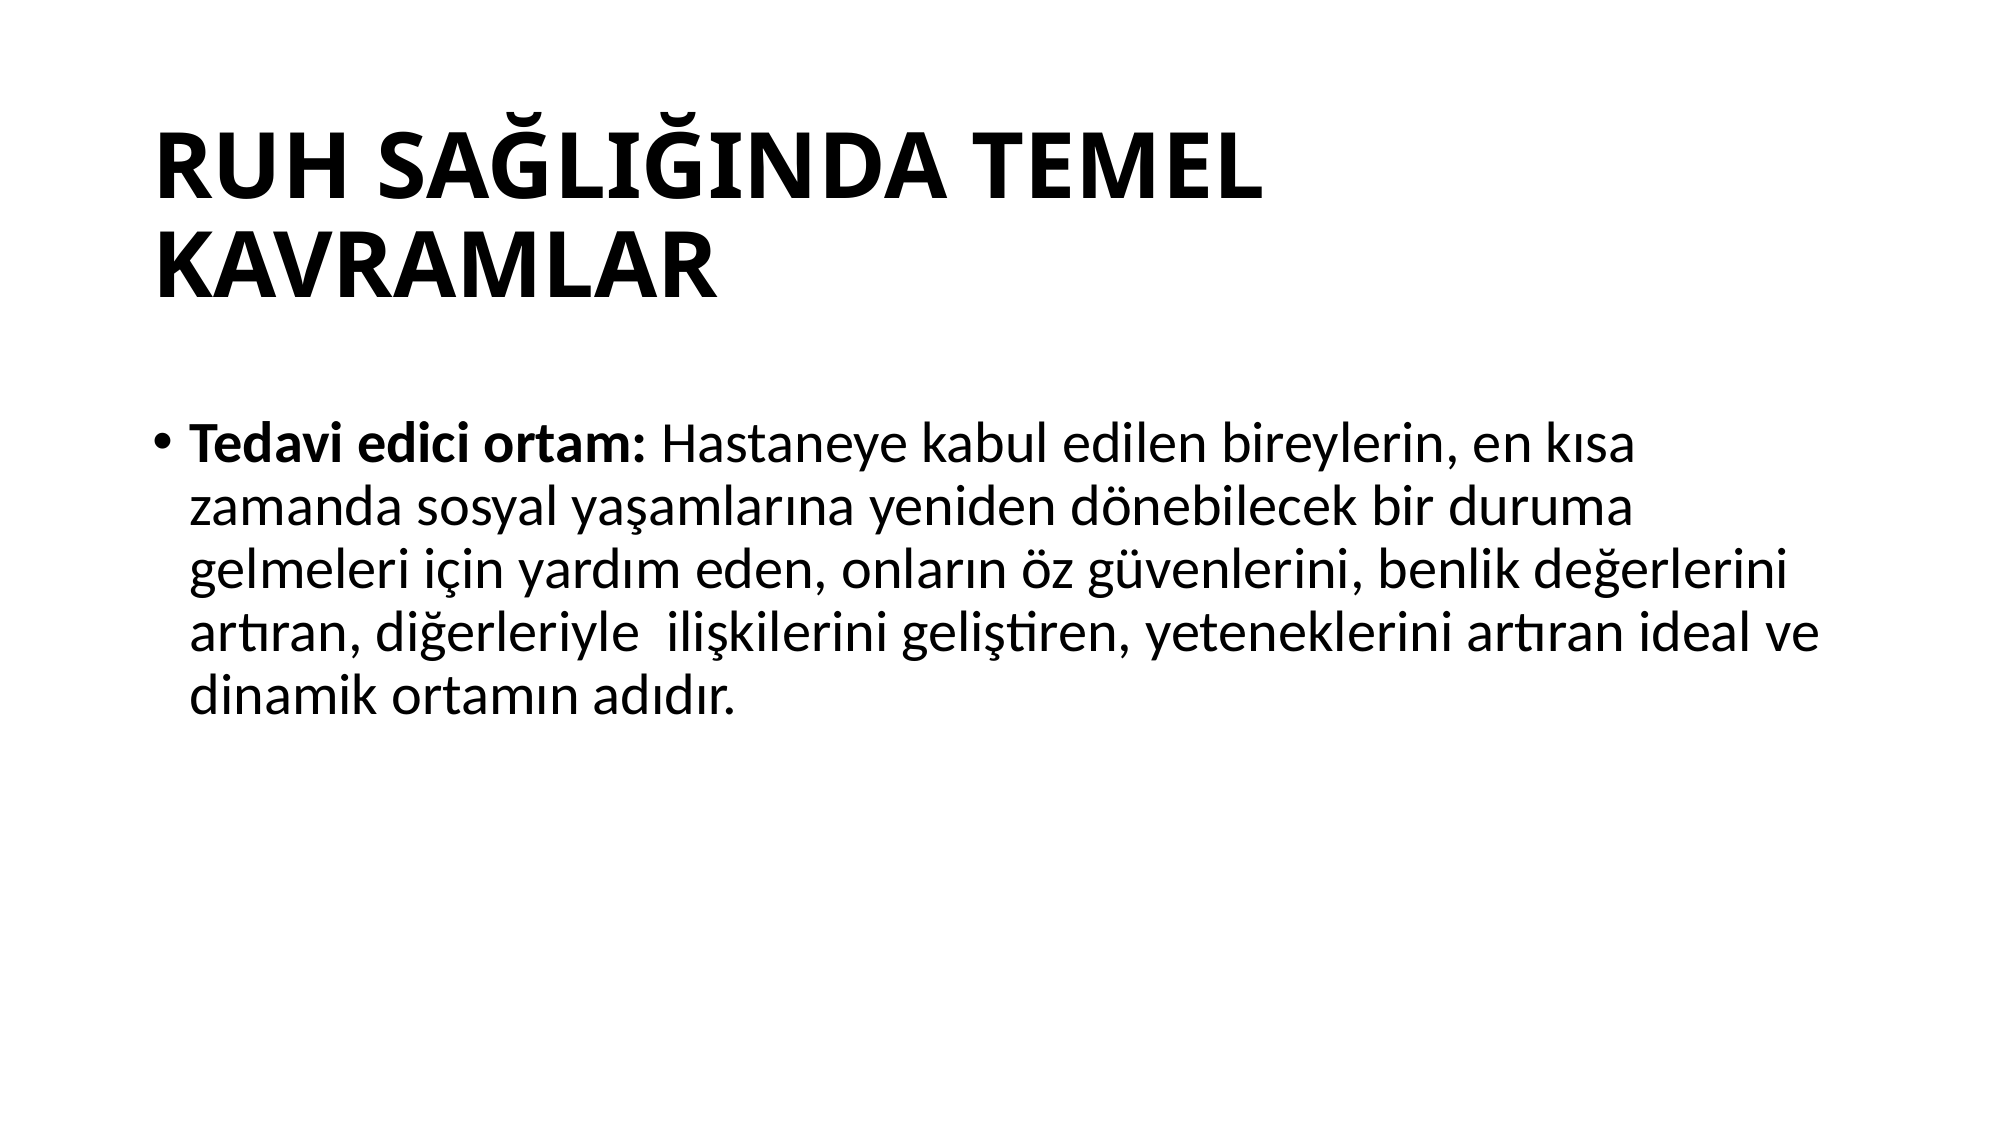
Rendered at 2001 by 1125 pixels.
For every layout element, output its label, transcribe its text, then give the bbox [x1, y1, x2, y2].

title RUH SAĞLIĞINDA TEMEL KAVRAMLAR [137, 59, 1863, 278]
list Tedavi edici ortam: Hastaneye kabul edilen bireylerin, en kısa zamanda sosyal yaşamlarına yeniden dönebilecek bir duruma gelmeleri için yardım eden, onların öz güvenlerini, benlik değerlerini artıran, diğerleriyle ilişkilerini geliştiren, yeteneklerini artıran ideal ve dinamik ortamın adıdır. [137, 405, 1863, 1014]
